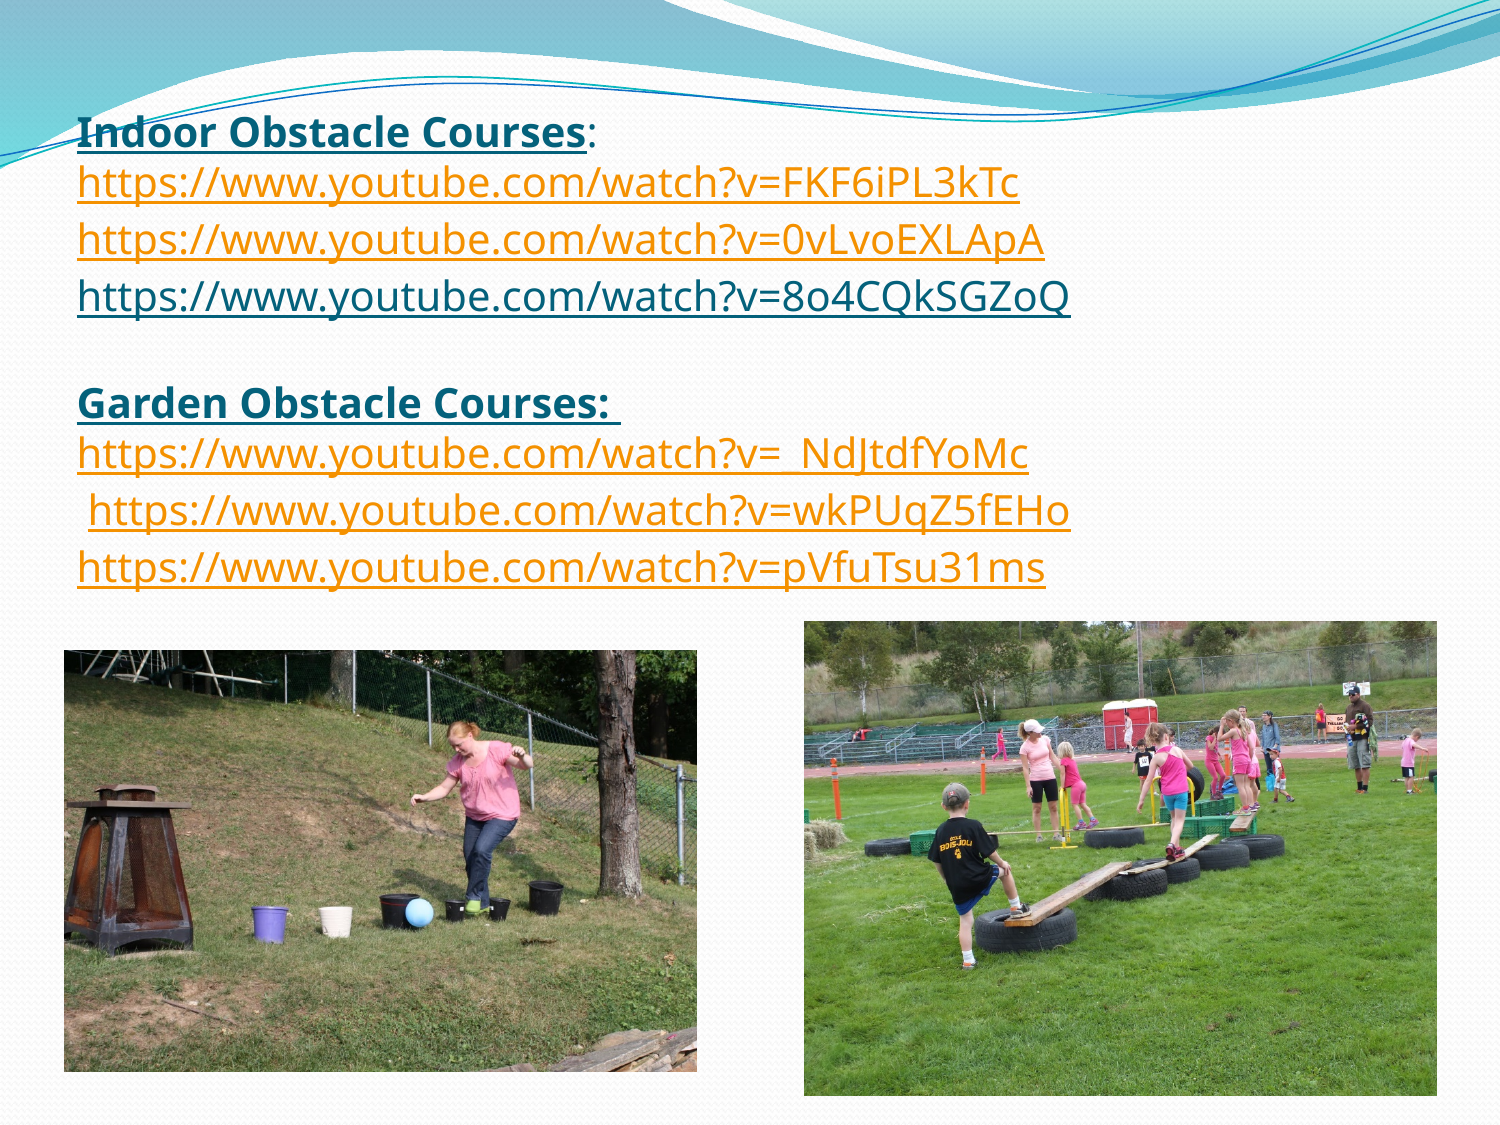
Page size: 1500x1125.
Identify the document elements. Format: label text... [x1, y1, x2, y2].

title Indoor Obstacle Courses: https://www.youtube.com/watch?v=FKF6iPL3kTc https://www.youtube.com/watch?v=0vLvoEXLApA https://www.youtube.com/watch?v=8o4CQkSGZoQ Garden Obstacle Courses: https://www.youtube.com/watch?v=_NdJtdfYoMc https://www.youtube.com/watch?v=wkPUqZ5fEHo https://www.youtube.com/watch?v=pVfuTsu31ms [76, 110, 1412, 598]
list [64, 649, 697, 1072]
picture [803, 621, 1437, 1096]
